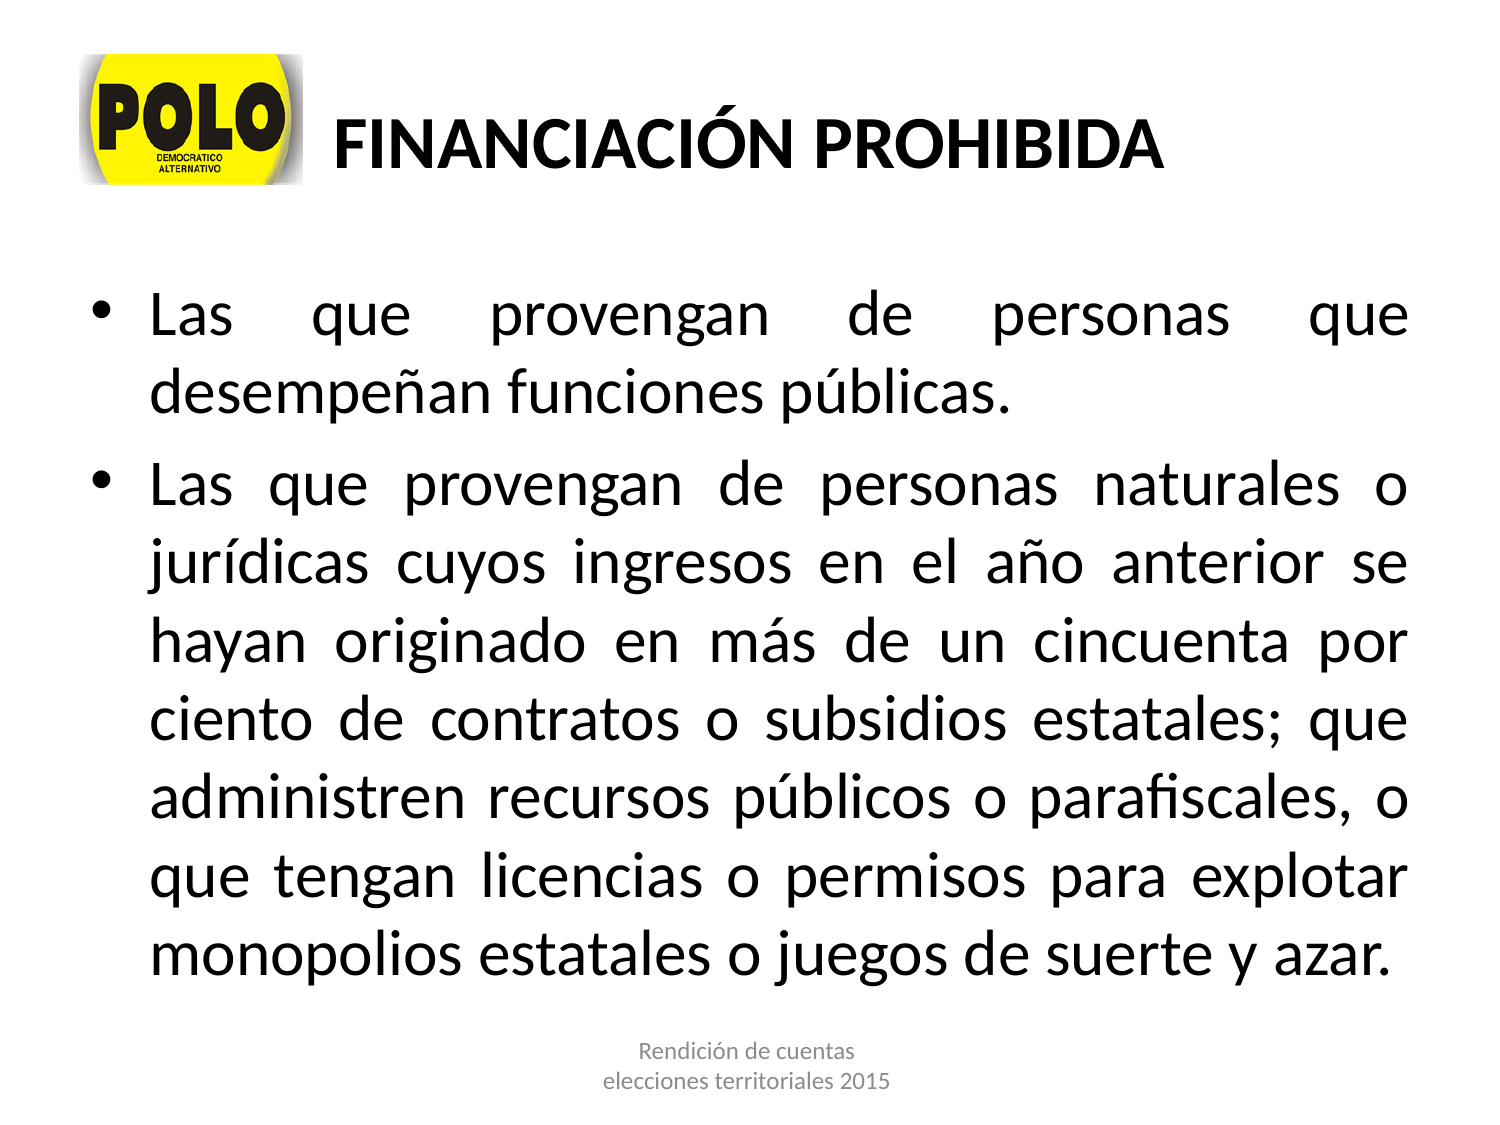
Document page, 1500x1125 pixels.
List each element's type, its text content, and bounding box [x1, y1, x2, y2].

list Las que provengan de personas que desempeñan funciones públicas. Las que provengan de personas naturales o jurídicas cuyos ingresos en el año anterior se hayan originado en más de un cincuenta por ciento de contratos o subsidios estatales; que administren recursos públicos o parafiscales, o que tengan licencias o permisos para explotar monopolios estatales o juegos de suerte y azar. [75, 262, 1425, 1005]
picture [78, 54, 304, 185]
text_box Rendición de cuentas elecciones territoriales 2015 [512, 1034, 988, 1095]
title FINANCIACIÓN PROHIBIDA [75, 45, 1425, 233]
